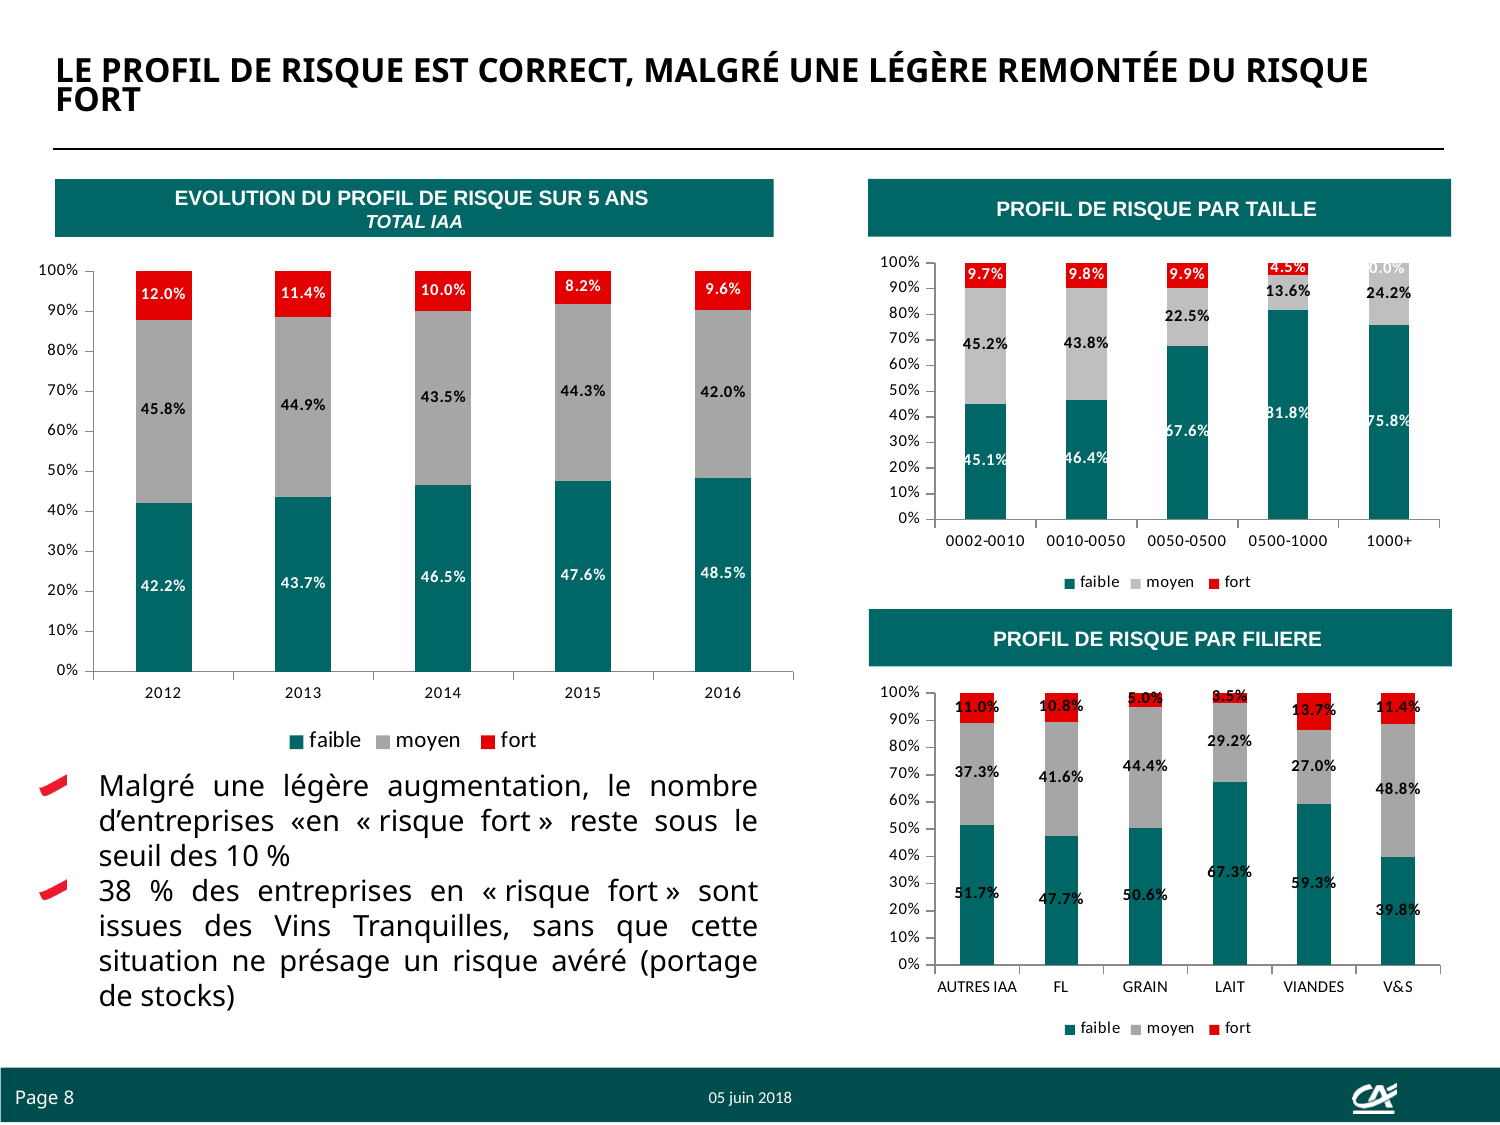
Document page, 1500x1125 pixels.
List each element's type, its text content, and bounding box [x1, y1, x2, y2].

text_box PROFIL DE RISQUE PAR FILIERE [868, 609, 1452, 667]
text_box EVOLUTION DU PROFIL DE RISQUE SUR 5 ANS TOTAL IAA [55, 179, 774, 237]
chart [22, 252, 810, 761]
text_box PROFIL DE RISQUE PAR TAILLE [868, 178, 1452, 237]
chart [867, 676, 1453, 1045]
text_box LE PROFIL DE RISQUE EST CORRECT, MALGRÉ UNE LÉGÈRE REMONTÉE DU RISQUE FORT [55, 58, 1452, 162]
picture [39, 774, 67, 796]
chart [867, 247, 1452, 599]
text_box Malgré une légère augmentation, le nombre d’entreprises «en « risque fort » reste sous le seuil des 10 % 38 % des entreprises en « risque fort » sont issues des Vins Tranquilles, sans que cette situation ne présage un risque avéré (portage de stocks) [24, 769, 774, 1047]
picture [39, 879, 67, 900]
picture [1352, 1082, 1397, 1114]
